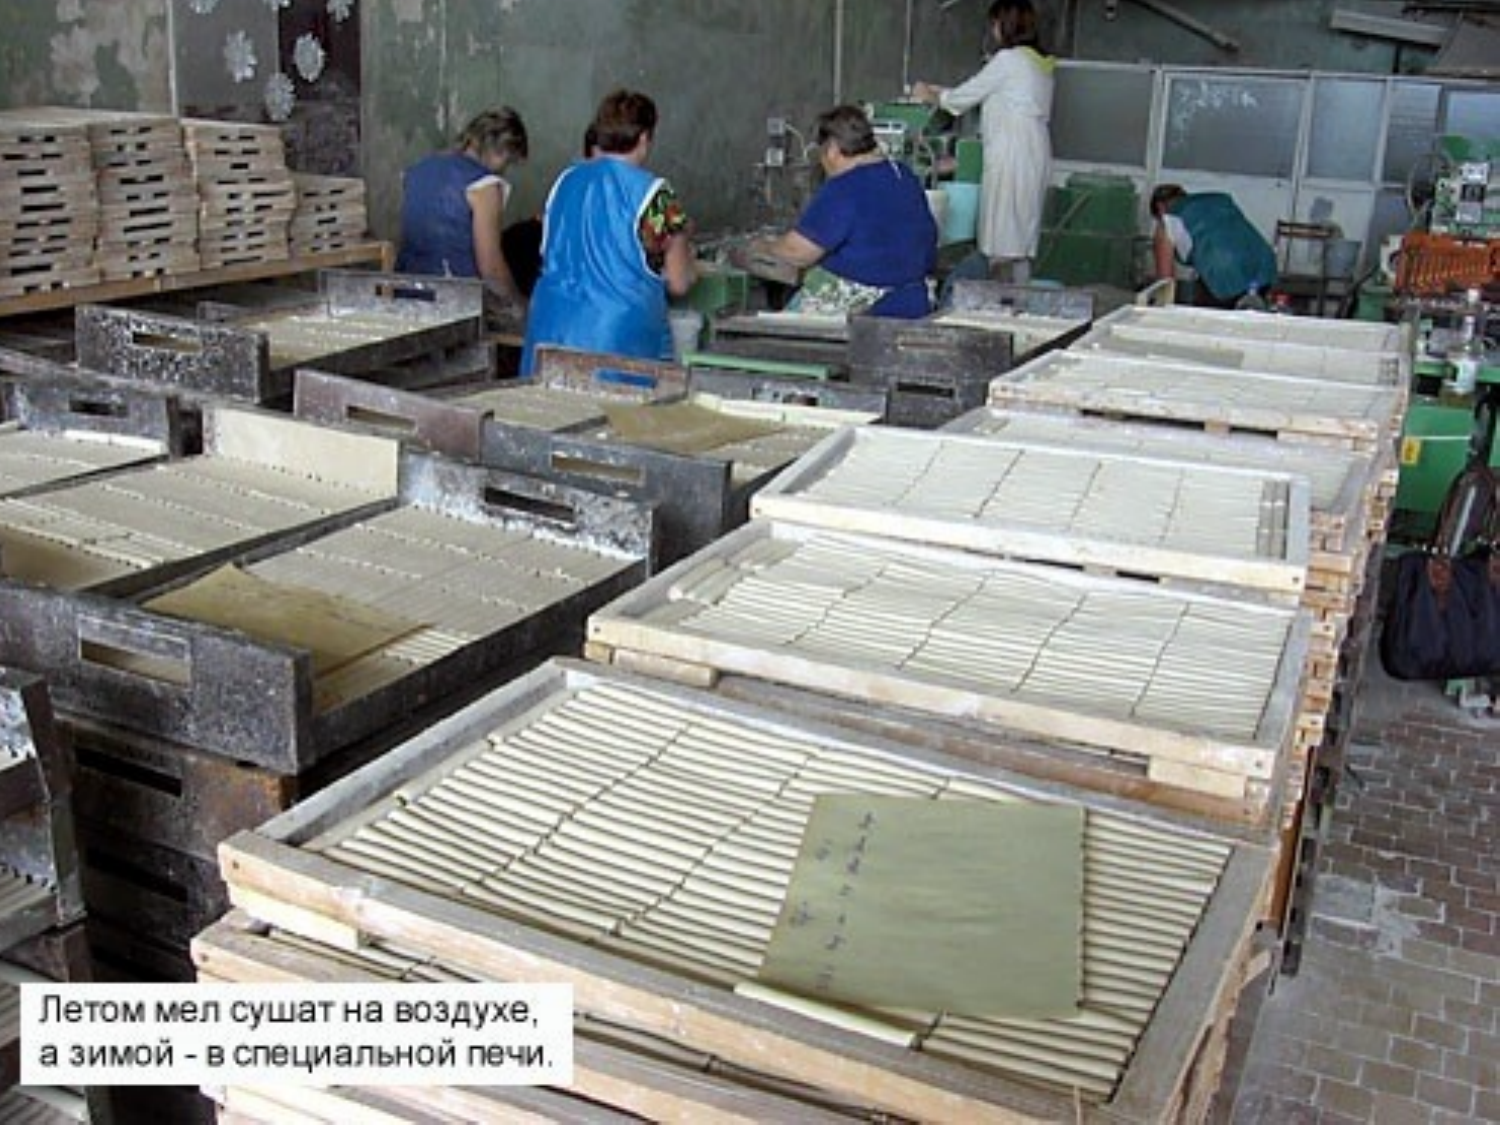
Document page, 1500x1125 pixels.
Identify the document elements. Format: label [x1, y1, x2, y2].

list [0, 0, 1500, 1125]
